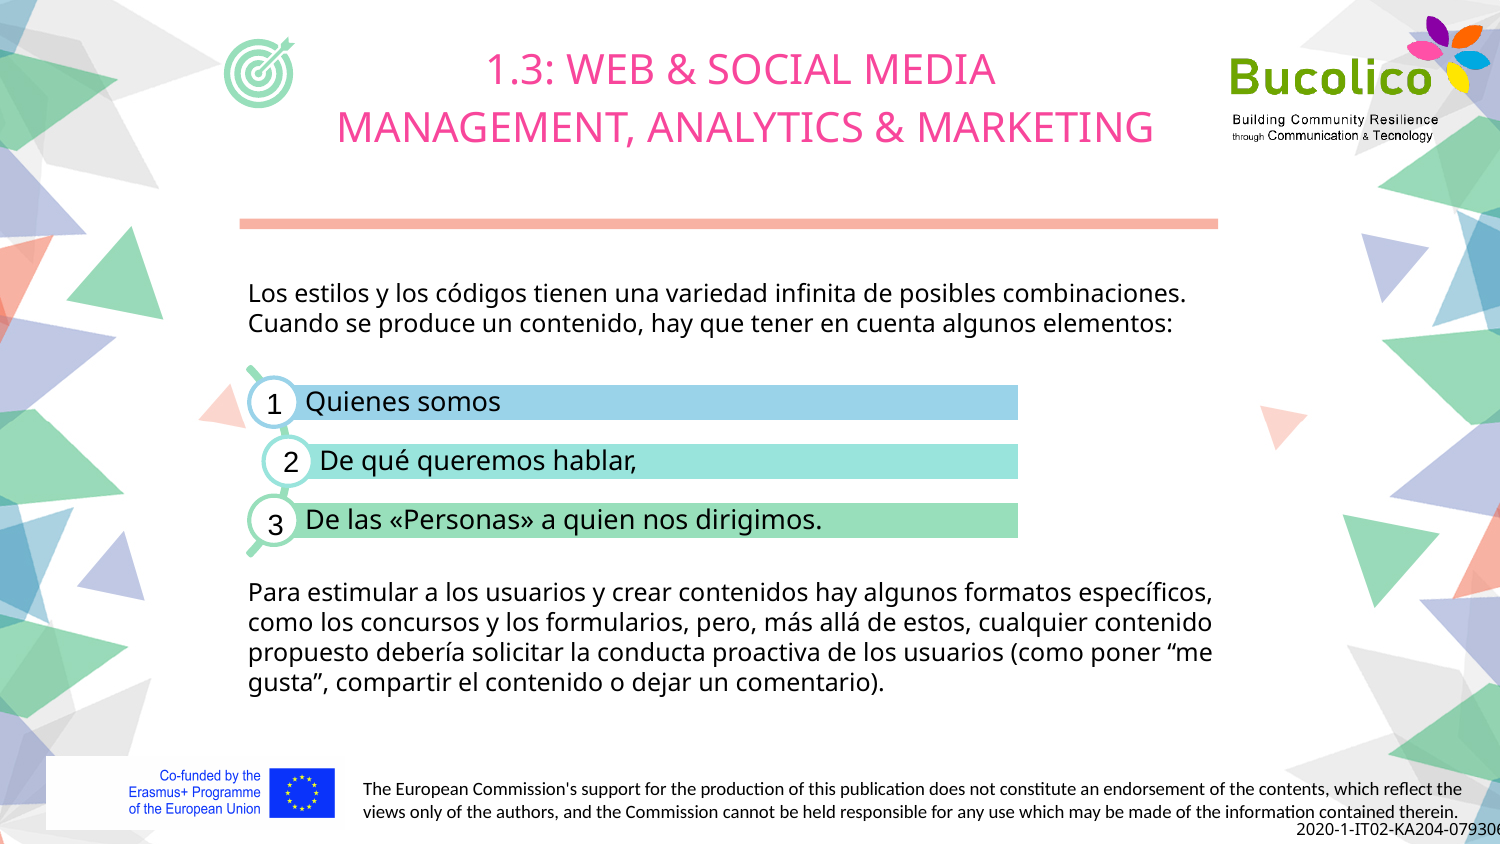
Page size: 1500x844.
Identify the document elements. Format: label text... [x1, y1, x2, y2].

text_box The European Commission's support for the production of this publication does not constitute an endorsement of the contents, which reflect the views only of the authors, and the Commission cannot be held responsible for any use which may be made of the information contained therein. [348, 769, 1486, 830]
picture [0, 0, 1500, 844]
text_box 1.3: WEB & SOCIAL MEDIA MANAGEMENT, ANALYTICS & MARKETING [223, 49, 1210, 145]
text_box [237, 216, 1220, 231]
text_box Los estilos y los códigos tienen una variedad infinita de posibles combinaciones. Cuando se produce un contenido, hay que tener en cuenta algunos elementos: Para estimular a los usuarios y crear contenidos hay algunos formatos específicos, como los concursos y los formularios, pero, más allá de estos, cualquier contenido propuesto debería solicitar la conducta proactiva de los usuarios (como poner “me gusta”, compartir el contenido o dejar un comentario). [233, 270, 1294, 704]
text_box [221, 34, 298, 111]
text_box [245, 362, 1022, 560]
